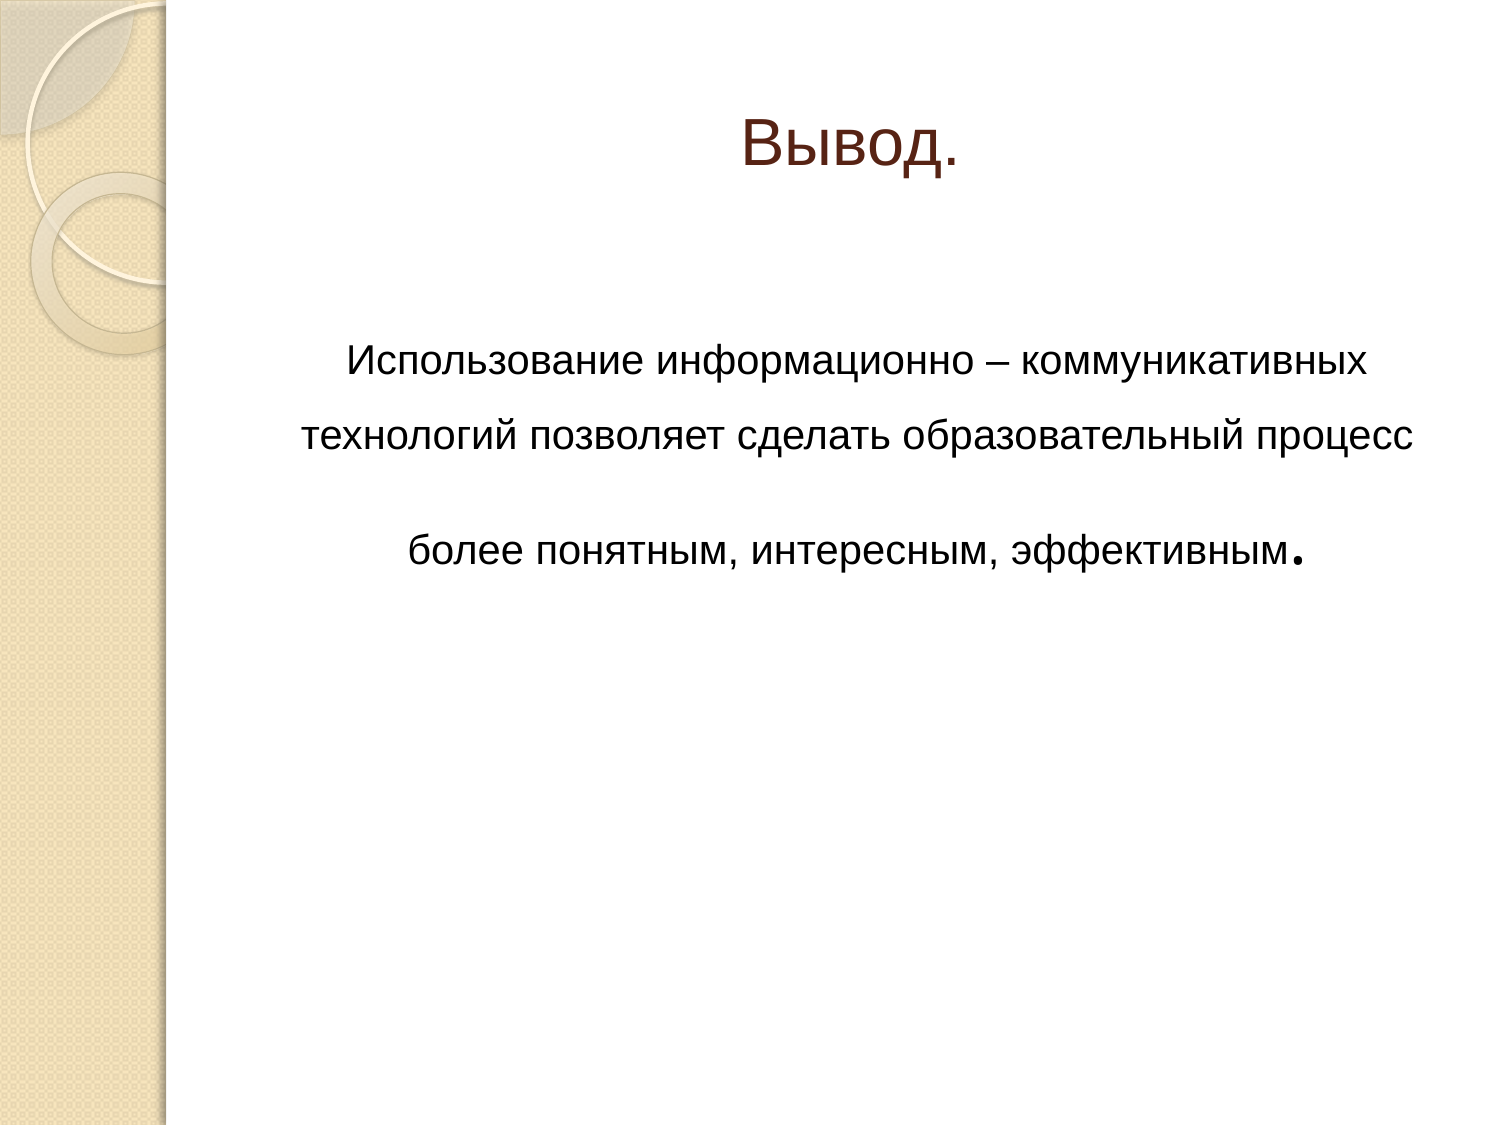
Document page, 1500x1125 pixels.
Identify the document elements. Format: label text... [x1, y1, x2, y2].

list Использование информационно – коммуникативных технологий позволяет сделать образовательный процесс более понятным, интересным, эффективным. [235, 237, 1466, 1025]
title Вывод. [235, 45, 1466, 233]
